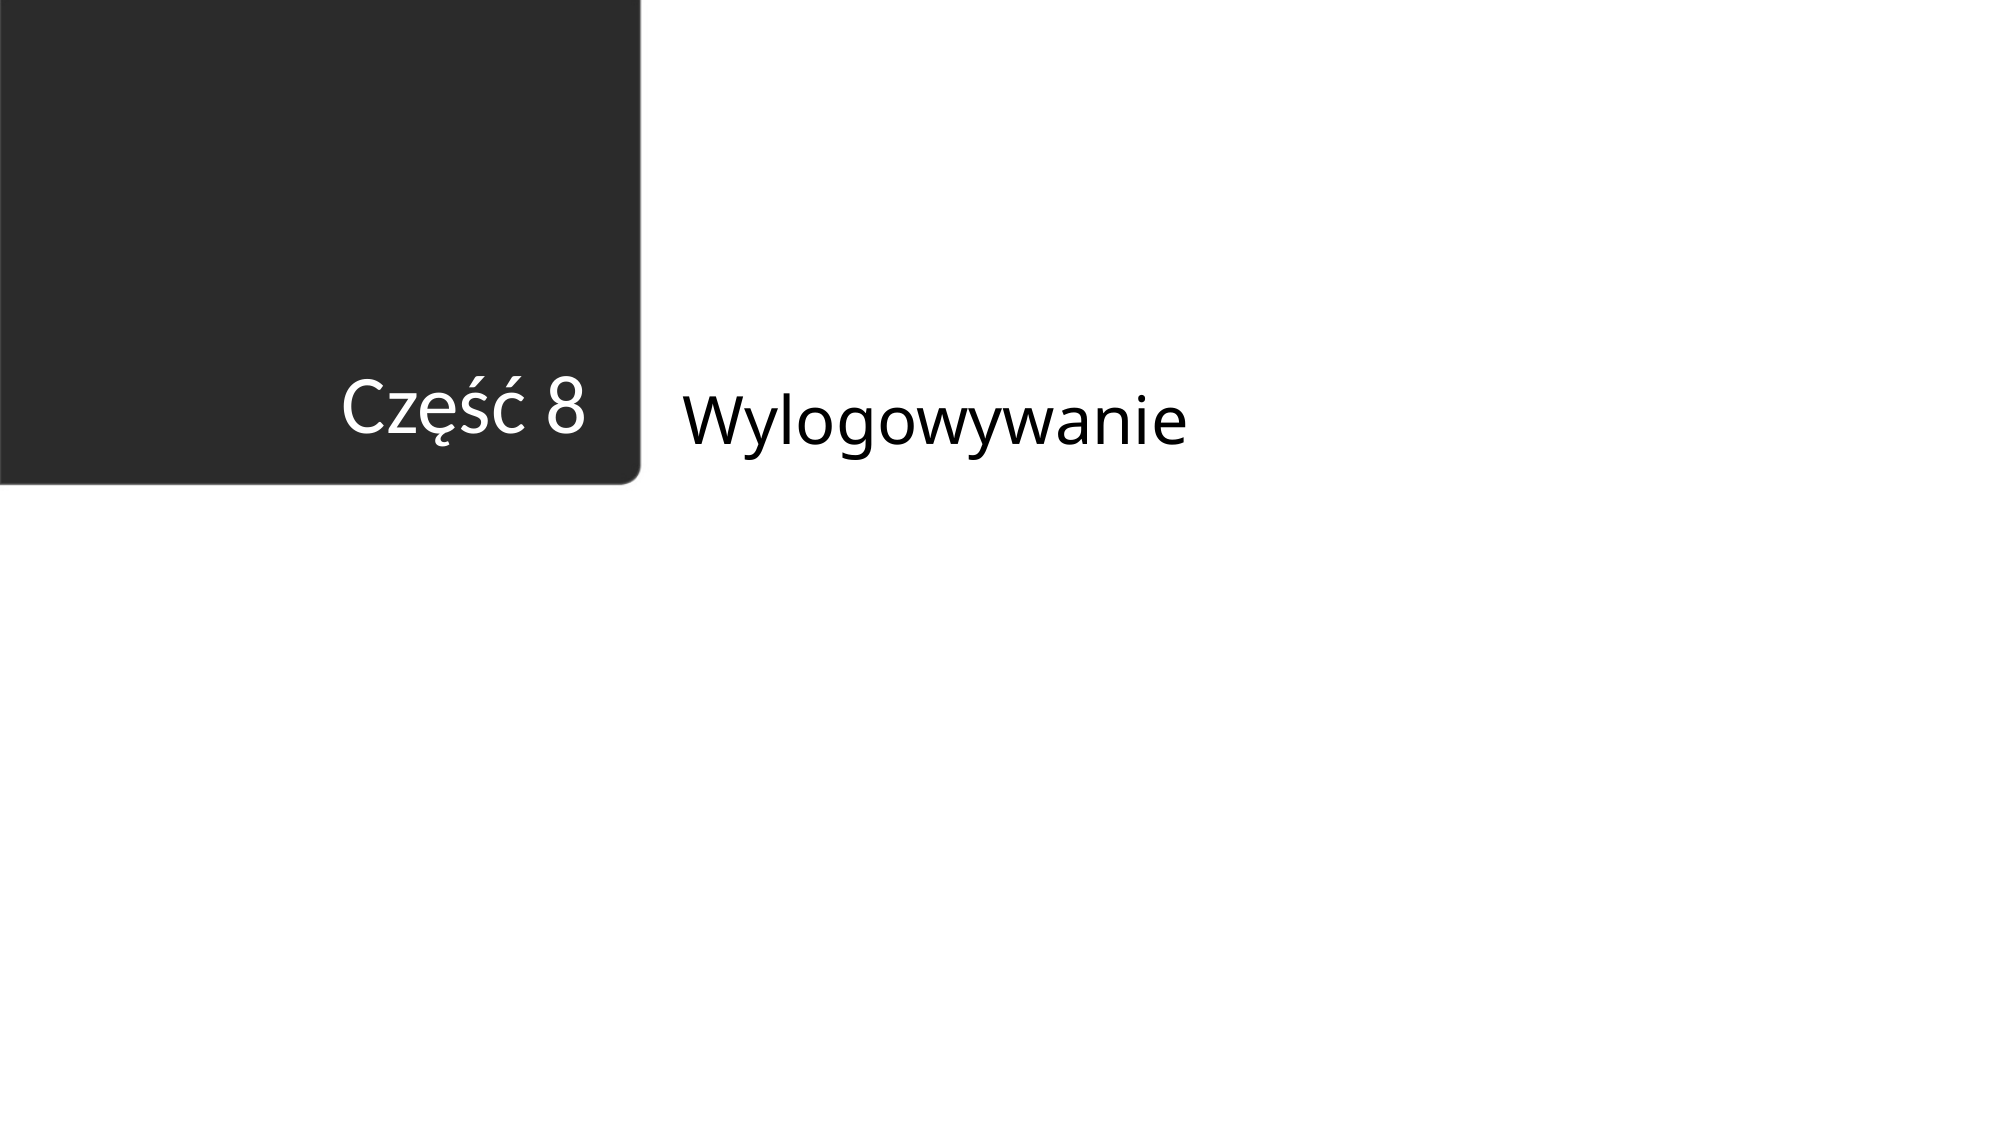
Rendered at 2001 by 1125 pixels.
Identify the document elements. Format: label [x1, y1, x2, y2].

text_box [0, 0, 2000, 1120]
